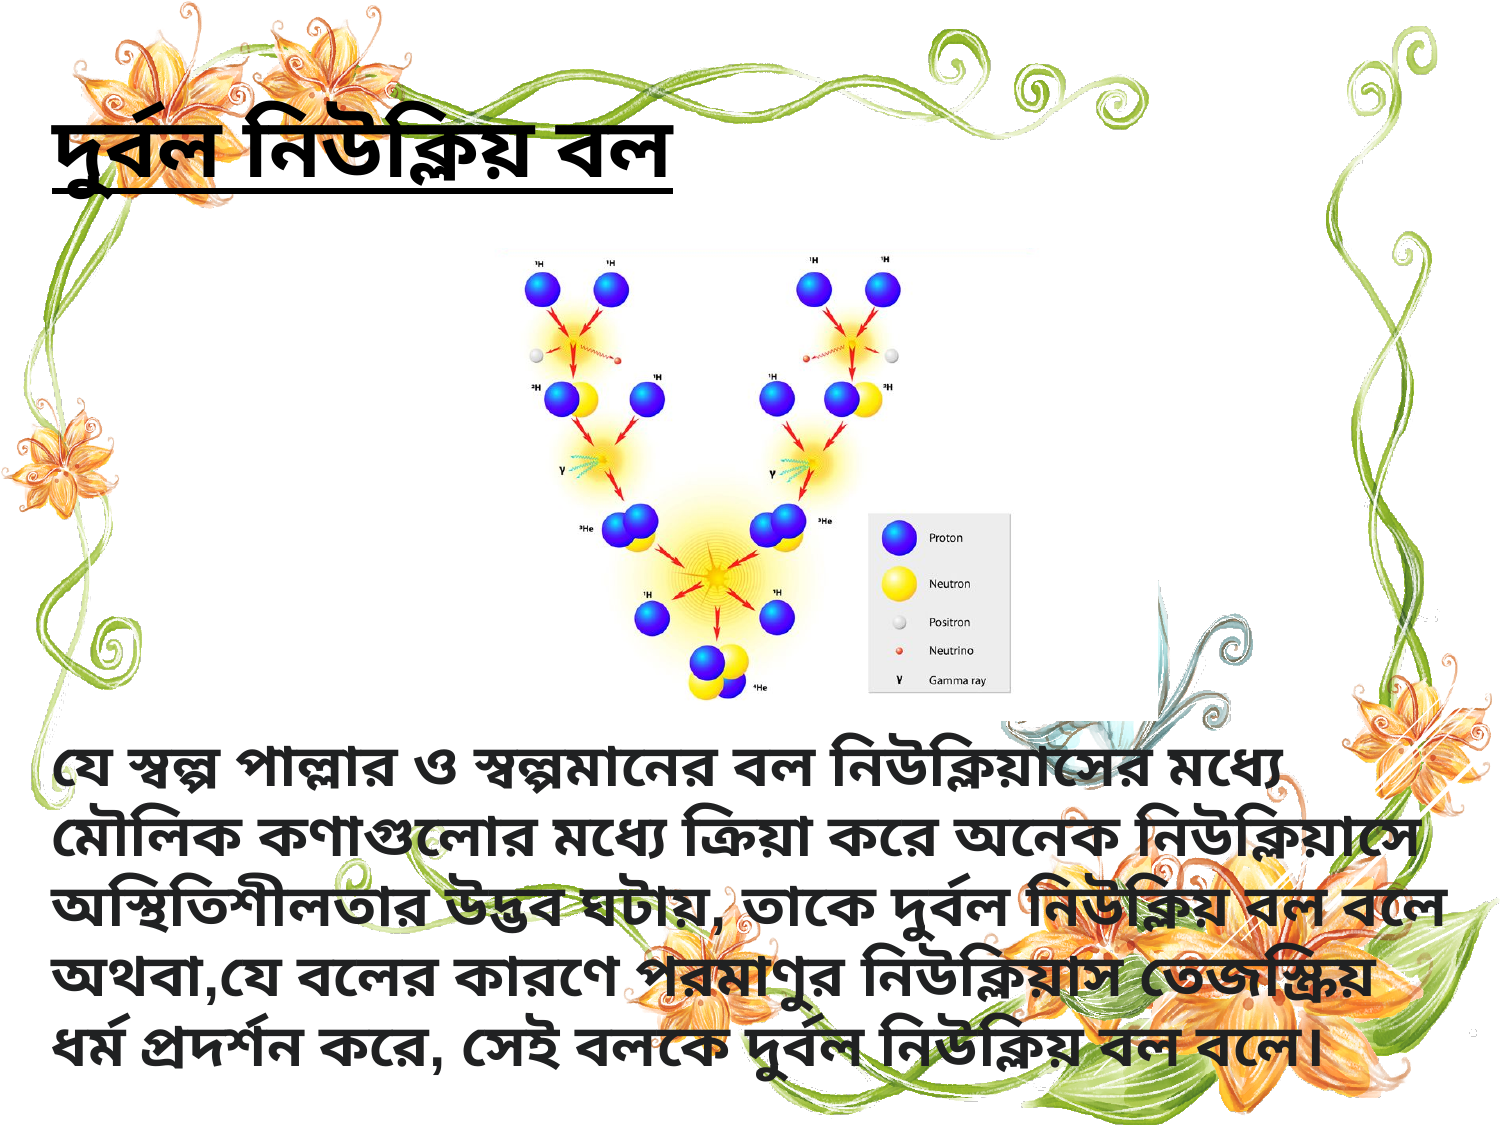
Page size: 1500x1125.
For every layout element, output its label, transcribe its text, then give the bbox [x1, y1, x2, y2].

title দুর্বল নিউক্লিয় বল [37, 51, 751, 236]
picture [368, 248, 1159, 721]
text_box যে স্বল্প পাল্লার ও স্বল্পমানের বল নিউক্লিয়াসের মধ্যে মৌলিক কণাগুলোর মধ্যে ক্রিয়া করে অনেক নিউক্লিয়াসে অস্থিতিশীলতার উদ্ভব ঘটায়, তাকে দুর্বল নিউক্লিয় বল বলে অথবা,যে বলের কারণে পরমাণুর নিউক্লিয়াস তেজস্ক্রিয় ধর্ম প্রদর্শন করে, সেই বলকে দুর্বল নিউক্লিয় বল বলে। [36, 720, 1464, 1085]
